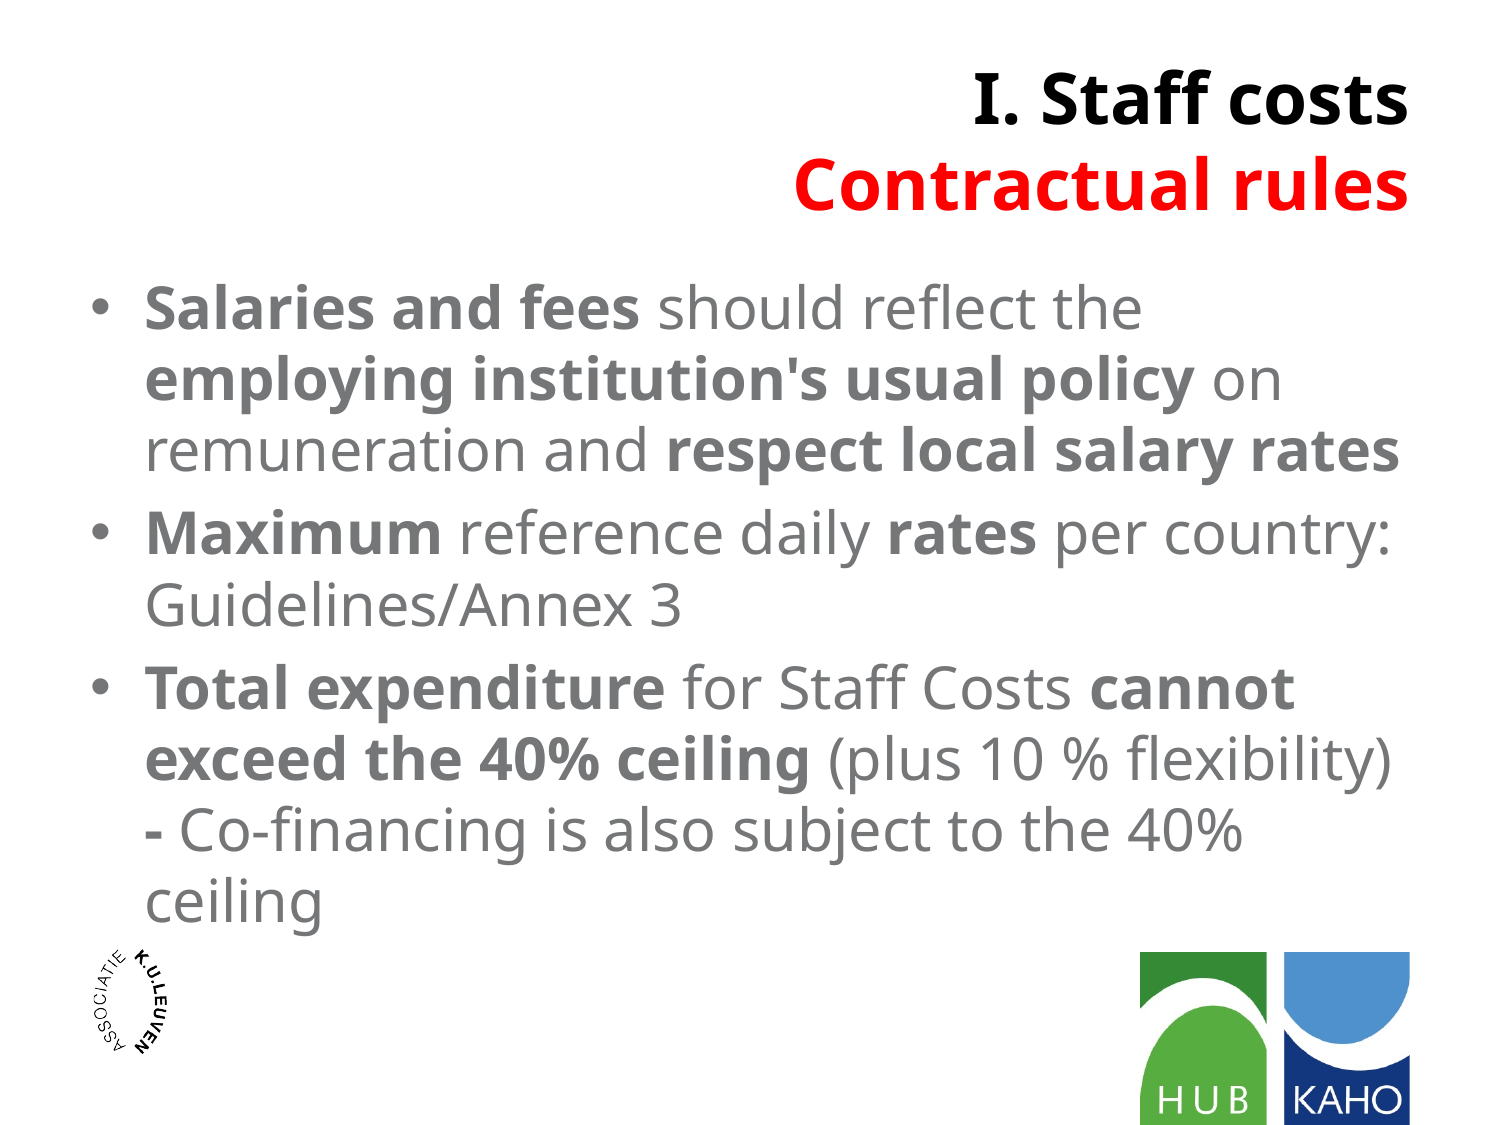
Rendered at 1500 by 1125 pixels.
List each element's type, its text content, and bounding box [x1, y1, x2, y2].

picture [93, 1005, 167, 1054]
title I. Staff costs Contractual rules [75, 45, 1425, 233]
picture [1140, 1005, 1410, 1125]
list Salaries and fees should reflect the employing institution's usual policy on remuneration and respect local salary rates Maximum reference daily rates per country: Guidelines/Annex 3 Total expenditure for Staff Costs cannot exceed the 40% ceiling (plus 10 % flexibility) - Co-financing is also subject to the 40% ceiling [75, 262, 1425, 1005]
